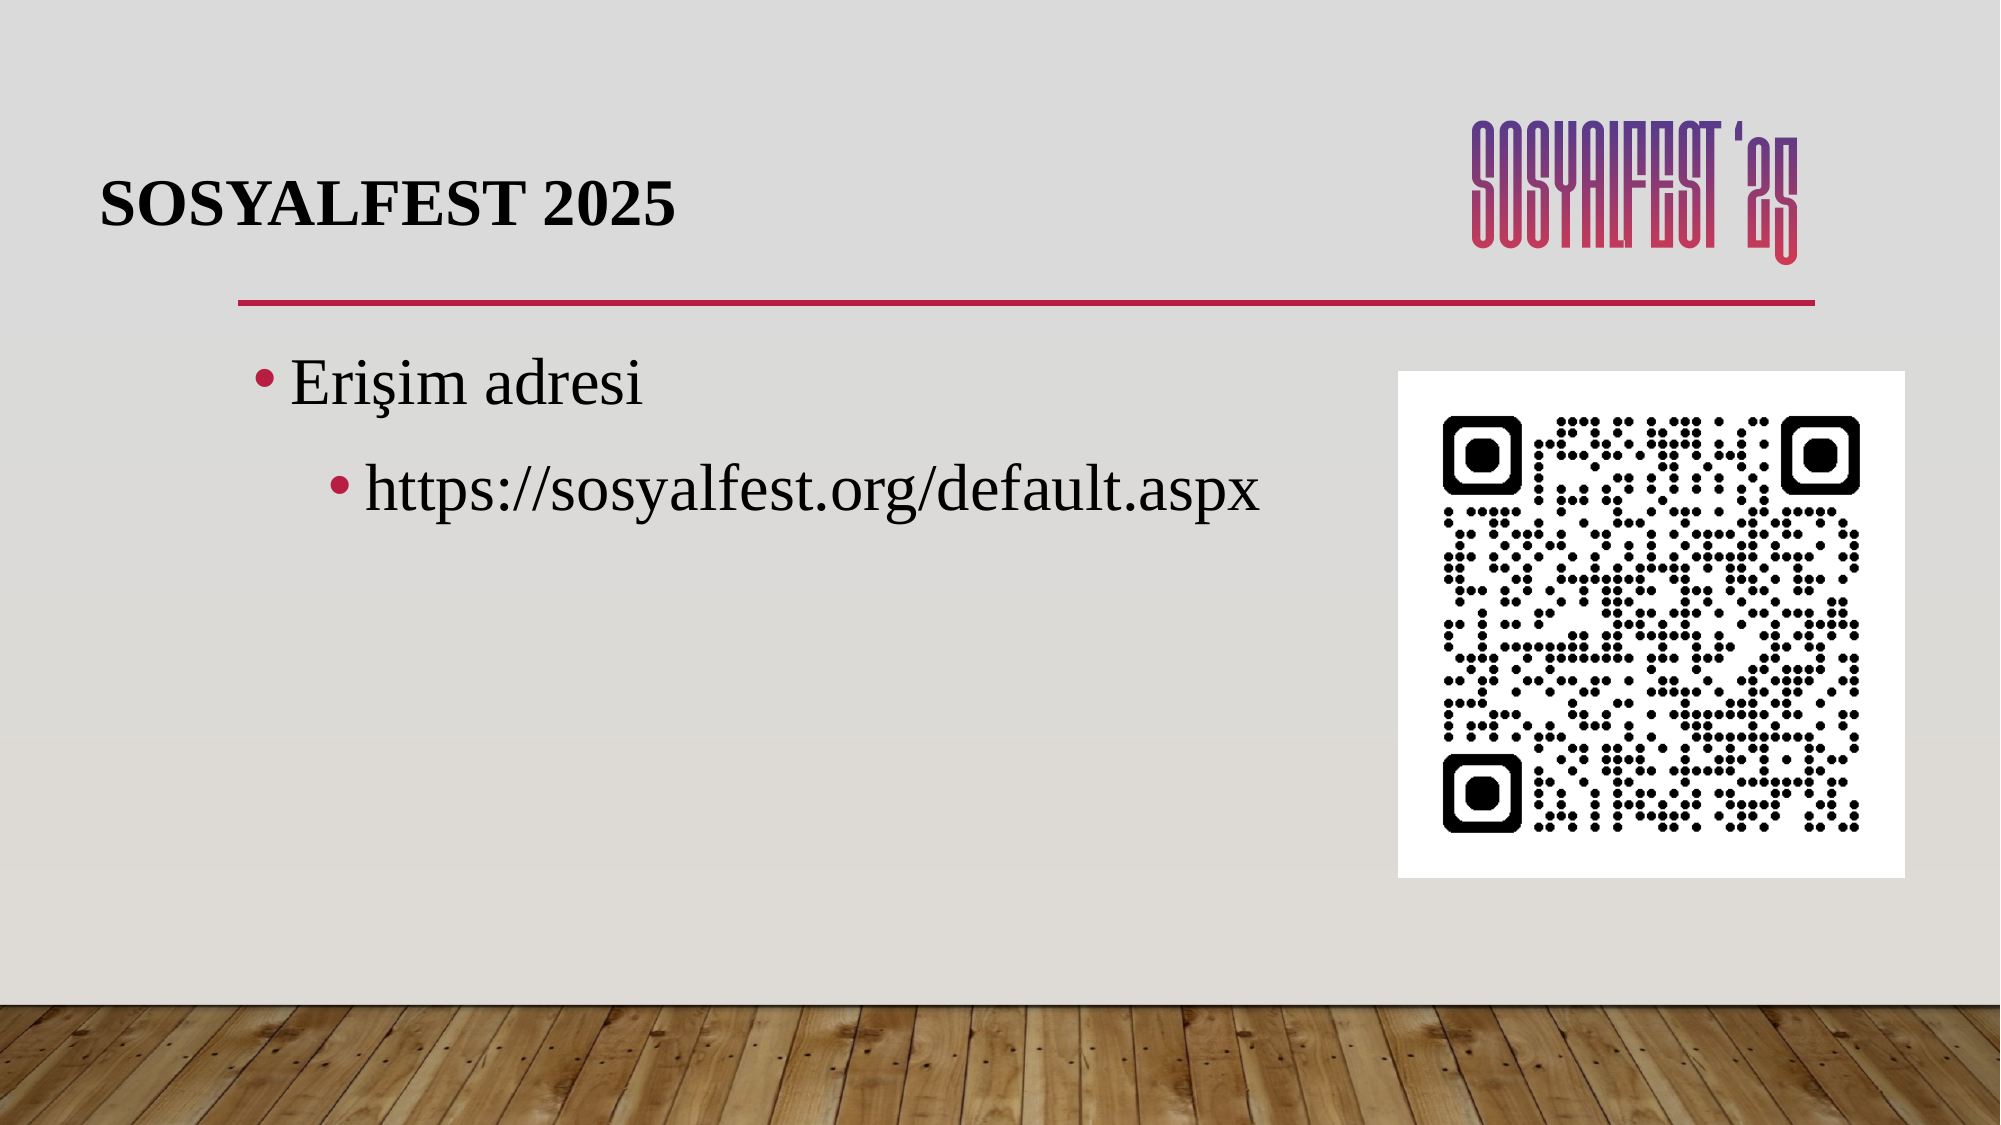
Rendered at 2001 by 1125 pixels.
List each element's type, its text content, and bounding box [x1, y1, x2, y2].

picture [1398, 13, 1905, 878]
list Erişim adresi https://sosyalfest.org/default.aspx [238, 314, 1382, 965]
picture [0, 1005, 2000, 1125]
title SOSYALFEST 2025 [84, 160, 1868, 960]
